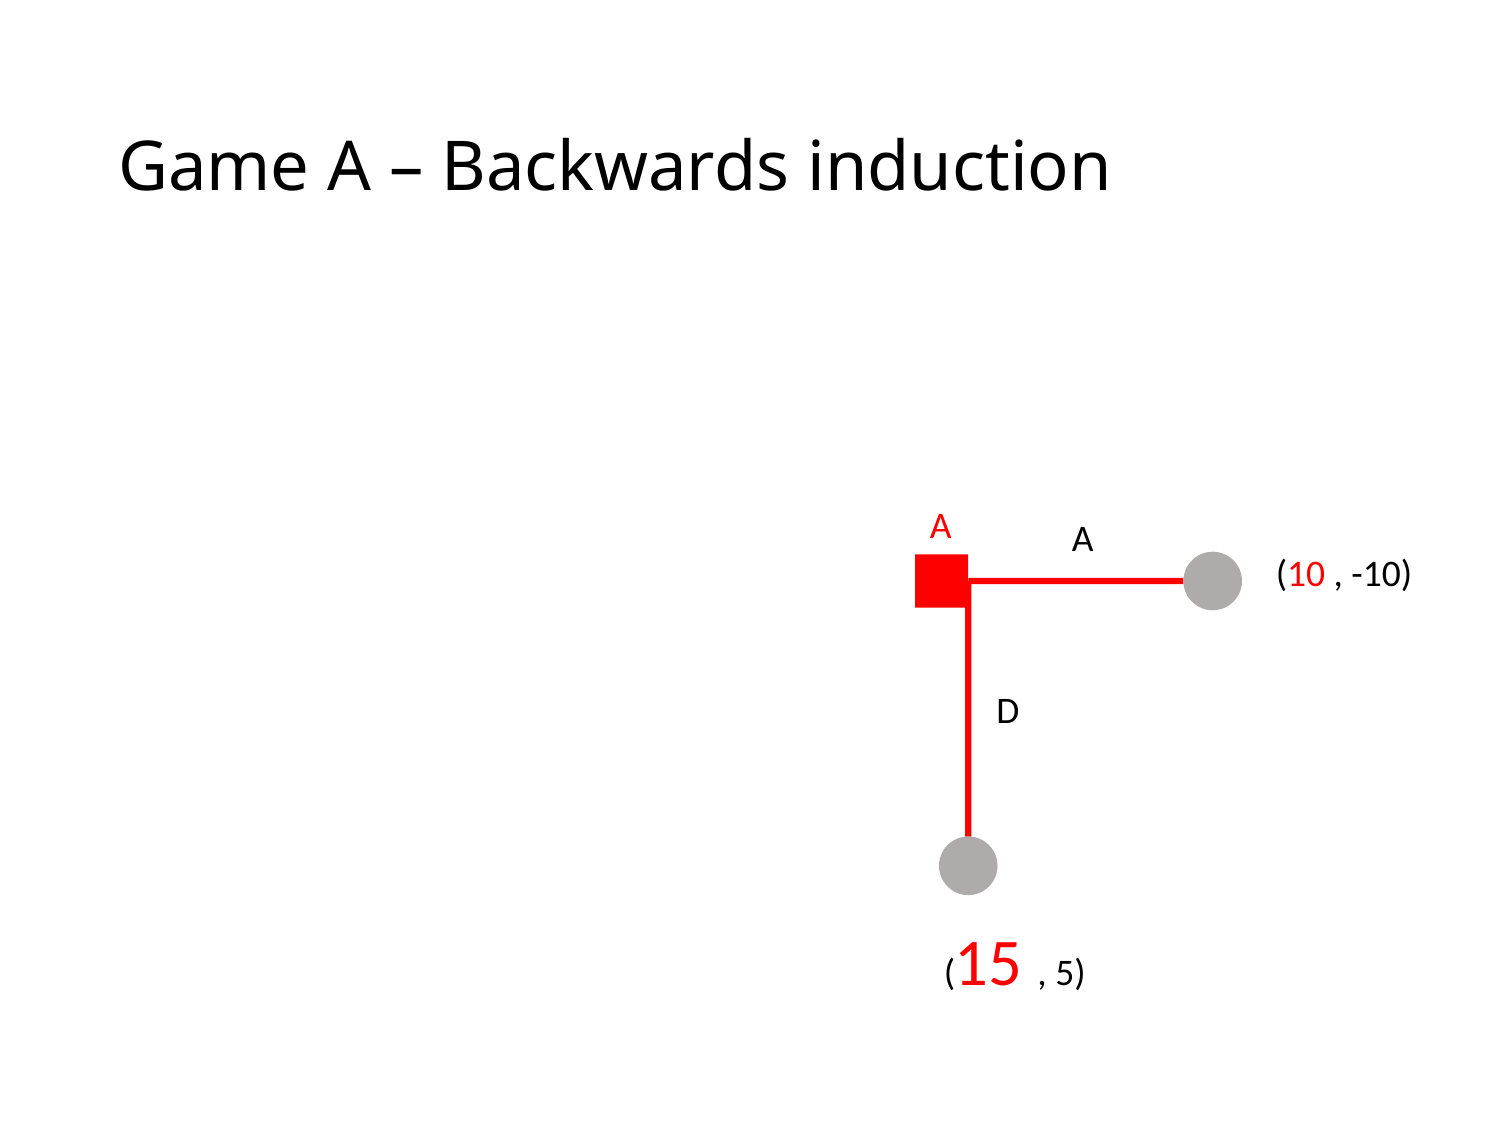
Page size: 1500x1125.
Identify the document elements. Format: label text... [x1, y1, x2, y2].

text_box [1182, 550, 1244, 612]
text_box D [981, 678, 1060, 739]
text_box (15 , 5) [929, 911, 1168, 1006]
text_box [914, 553, 969, 609]
text_box (10 , -10) [1261, 541, 1500, 602]
text_box A [915, 493, 969, 554]
text_box A [1057, 506, 1153, 567]
text_box [937, 835, 999, 897]
title Game A – Backwards induction [103, 59, 1397, 278]
